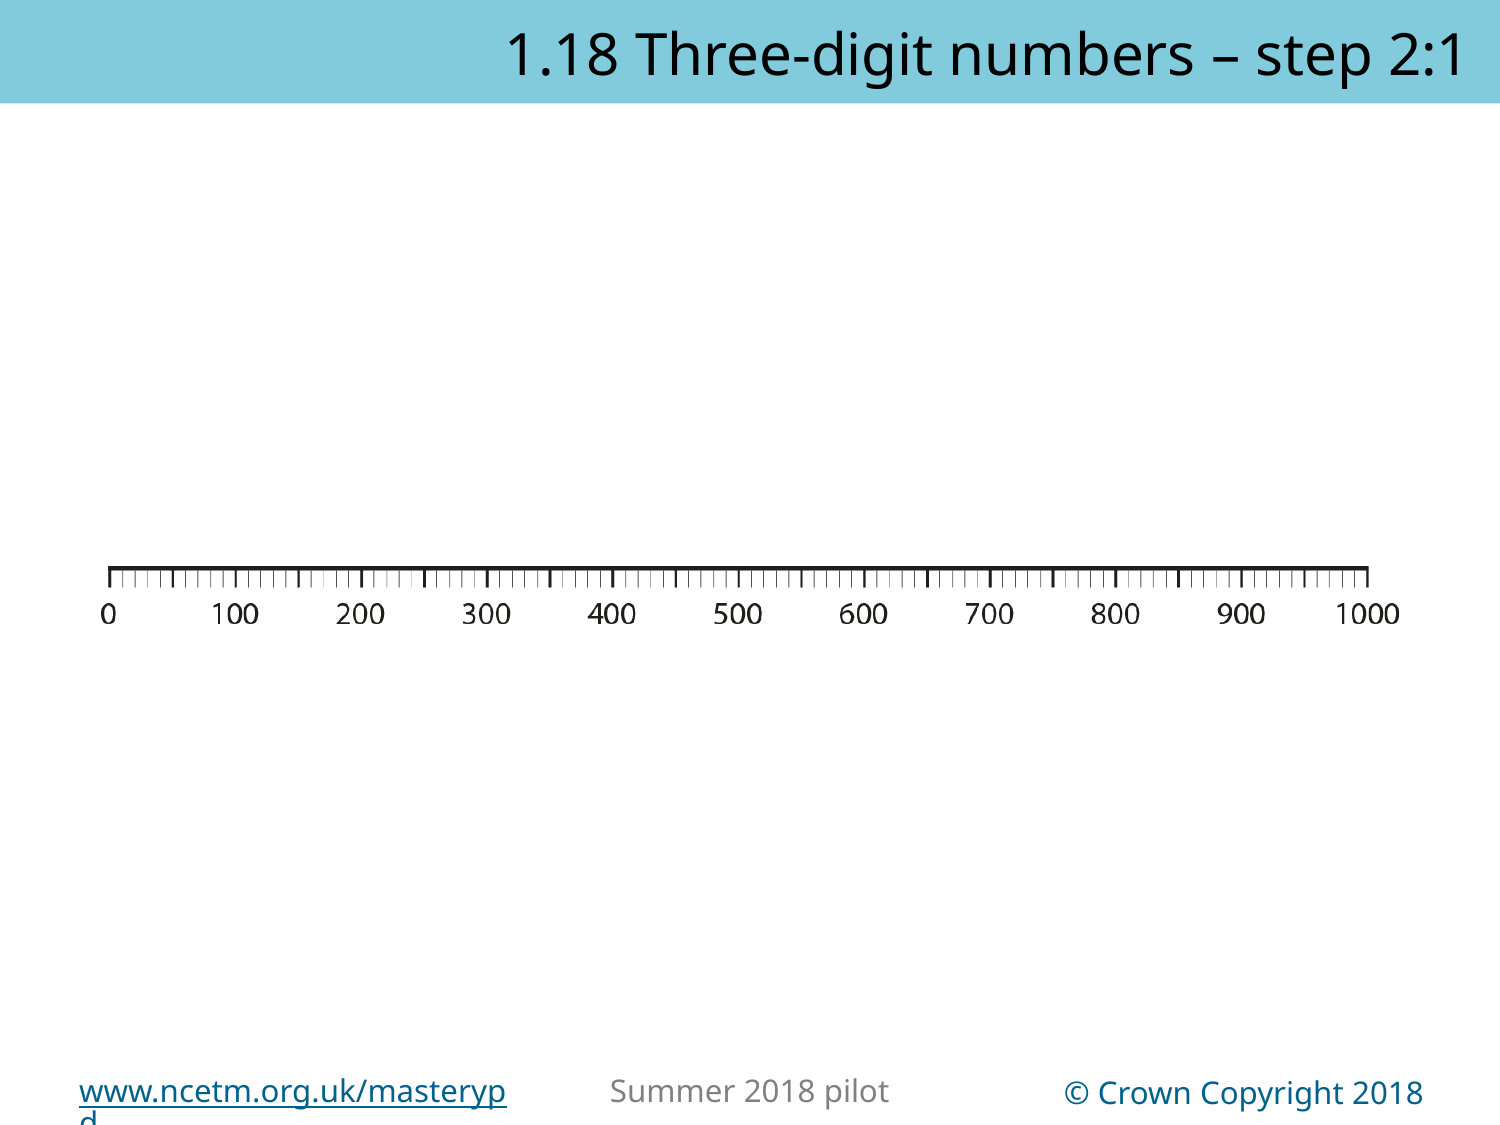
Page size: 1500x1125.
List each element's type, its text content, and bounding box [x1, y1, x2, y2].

picture [100, 566, 1400, 633]
list 1.18 Three-digit numbers – step 2:1 [0, 0, 1500, 104]
